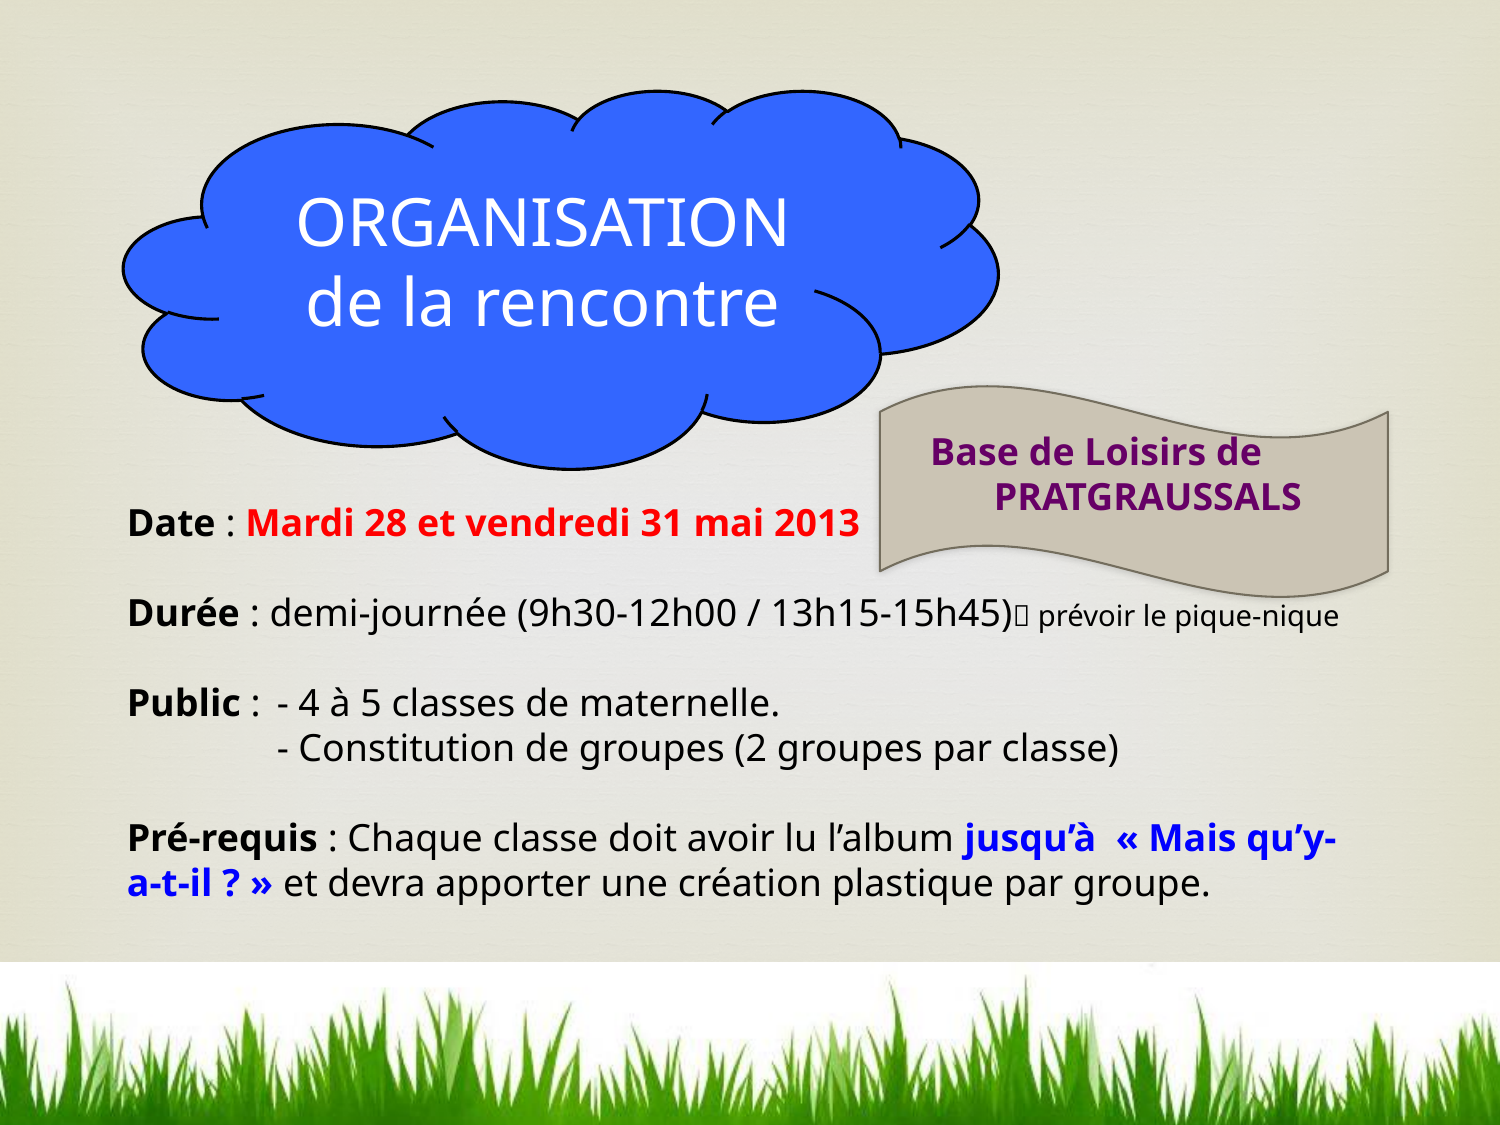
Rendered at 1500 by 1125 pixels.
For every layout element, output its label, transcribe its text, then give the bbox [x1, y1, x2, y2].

text_box [878, 385, 1389, 598]
picture [0, 962, 1500, 1125]
text_box Date : Mardi 28 et vendredi 31 mai 2013 Durée : demi-journée (9h30-12h00 / 13h15-15h45) prévoir le pique-nique Public : - 4 à 5 classes de maternelle. - Constitution de groupes (2 groupes par classe) Pré-requis : Chaque classe doit avoir lu l’album jusqu’à « Mais qu’y-a-t-il ? » et devra apporter une création plastique par groupe. [112, 491, 1376, 1047]
text_box ORGANISATION de la rencontre [242, 172, 845, 348]
text_box [121, 89, 1001, 471]
text_box Base de Loisirs de PRATGRAUSSALS [915, 420, 1317, 526]
